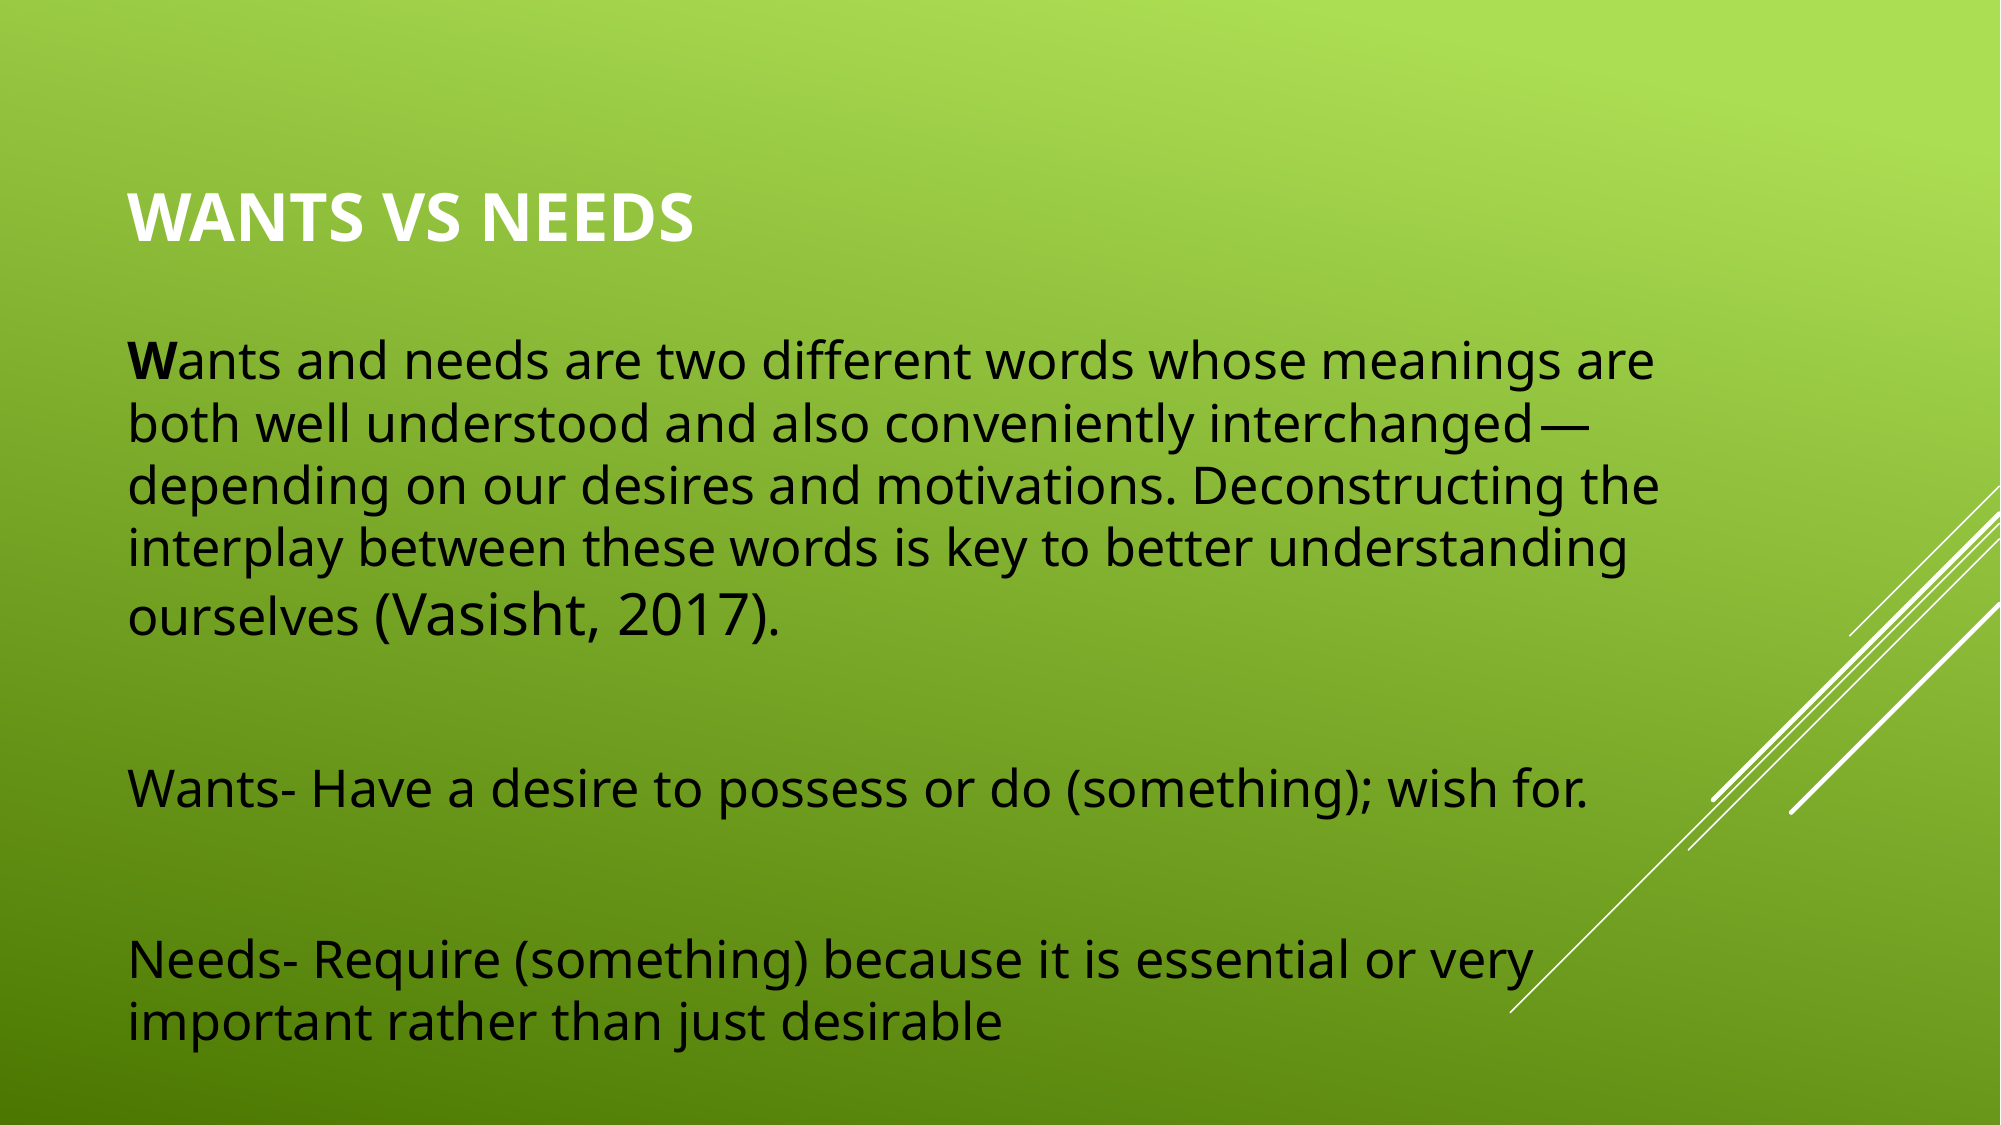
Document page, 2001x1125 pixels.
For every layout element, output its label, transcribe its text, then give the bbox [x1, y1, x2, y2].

title Wants vs Needs [112, 112, 1763, 318]
list Wants and needs are two different words whose meanings are both well understood and also conveniently interchanged — depending on our desires and motivations. Deconstructing the interplay between these words is key to better understanding ourselves (Vasisht, 2017). Wants- Have a desire to possess or do (something); wish for. Needs- Require (something) because it is essential or very important rather than just desirable [112, 318, 1734, 1061]
